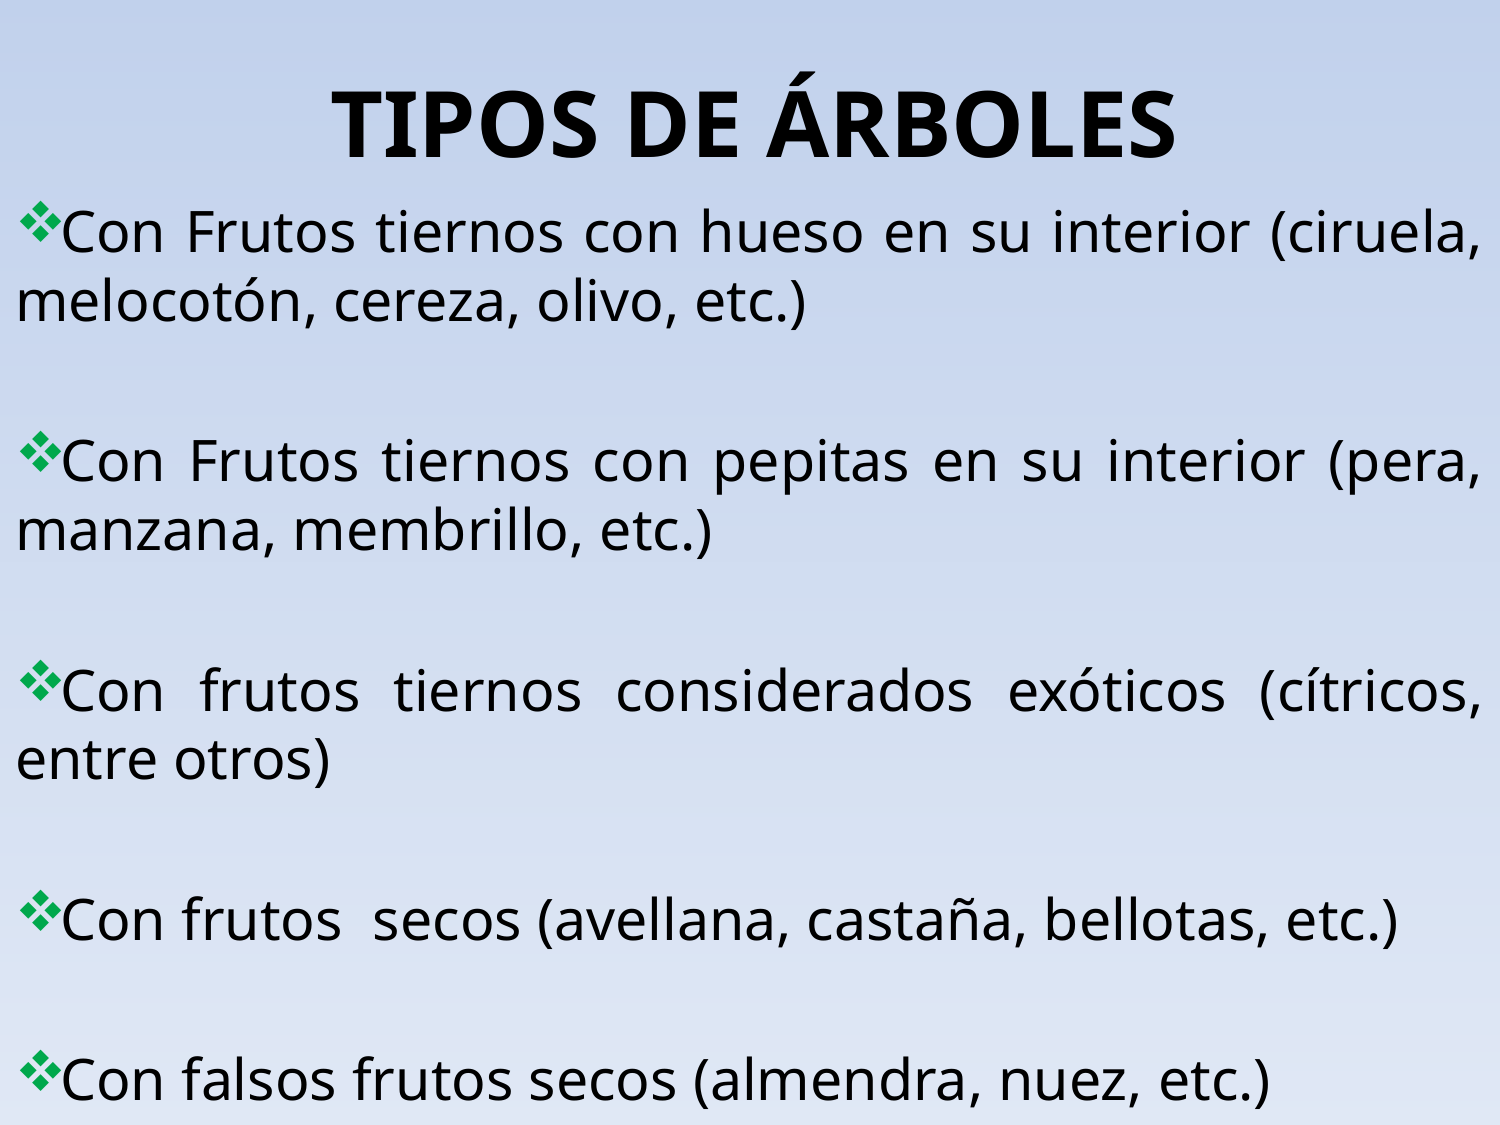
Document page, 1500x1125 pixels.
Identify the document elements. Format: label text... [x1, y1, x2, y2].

subtitle Con Frutos tiernos con hueso en su interior (ciruela, melocotón, cereza, olivo, etc.) Con Frutos tiernos con pepitas en su interior (pera, manzana, membrillo, etc.) Con frutos tiernos considerados exóticos (cítricos, entre otros) Con frutos secos (avellana, castaña, bellotas, etc.) Con falsos frutos secos (almendra, nuez, etc.) [0, 187, 1500, 1125]
title TIPOS DE ÁRBOLES [117, 0, 1393, 187]
